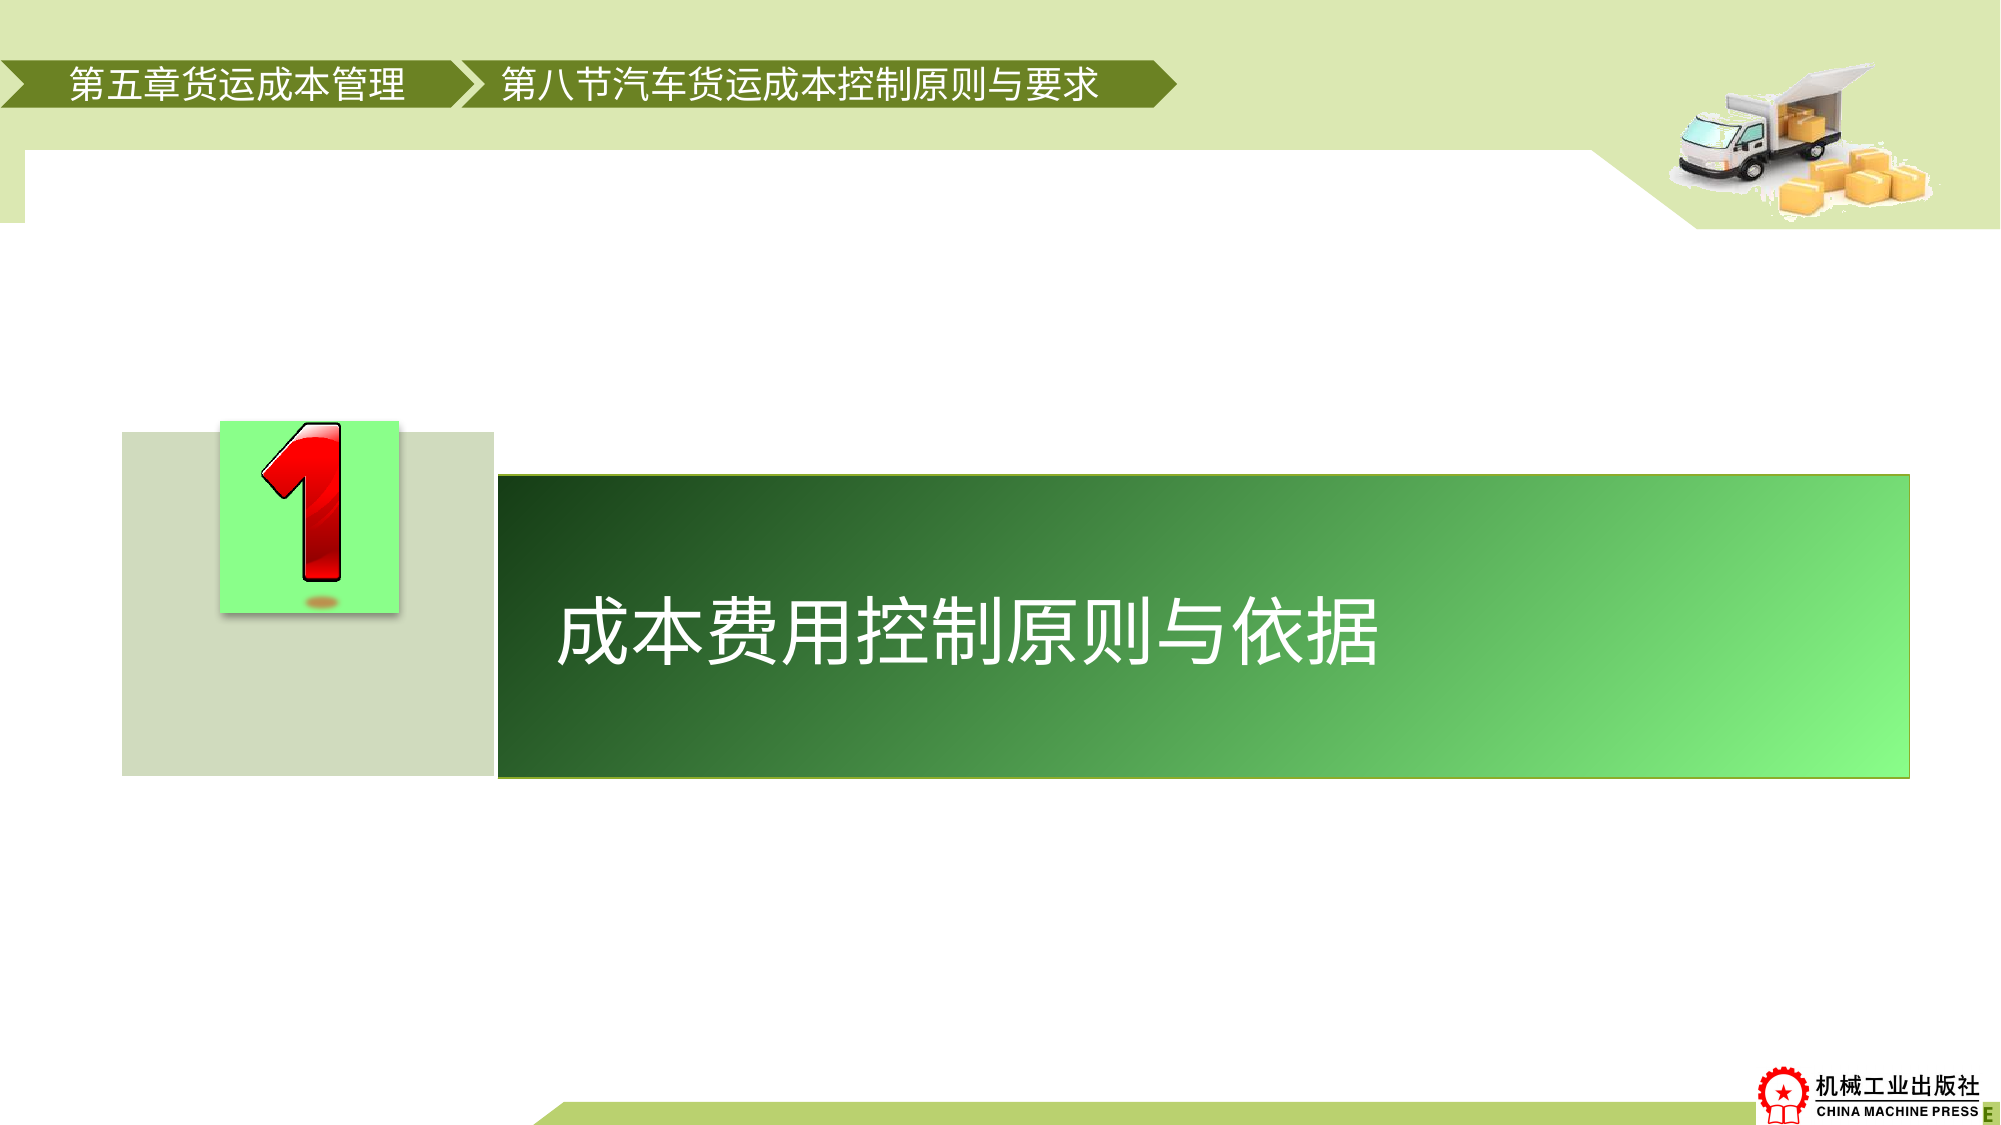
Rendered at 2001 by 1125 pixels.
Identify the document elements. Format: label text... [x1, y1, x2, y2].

picture [1659, 53, 1941, 228]
text_box 第五章货运成本管理 [0, 58, 477, 110]
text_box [119, 429, 1910, 779]
text_box 第八节汽车货运成本控制原则与要求 [459, 58, 1180, 110]
picture [1756, 1065, 1983, 1125]
picture [220, 420, 399, 613]
